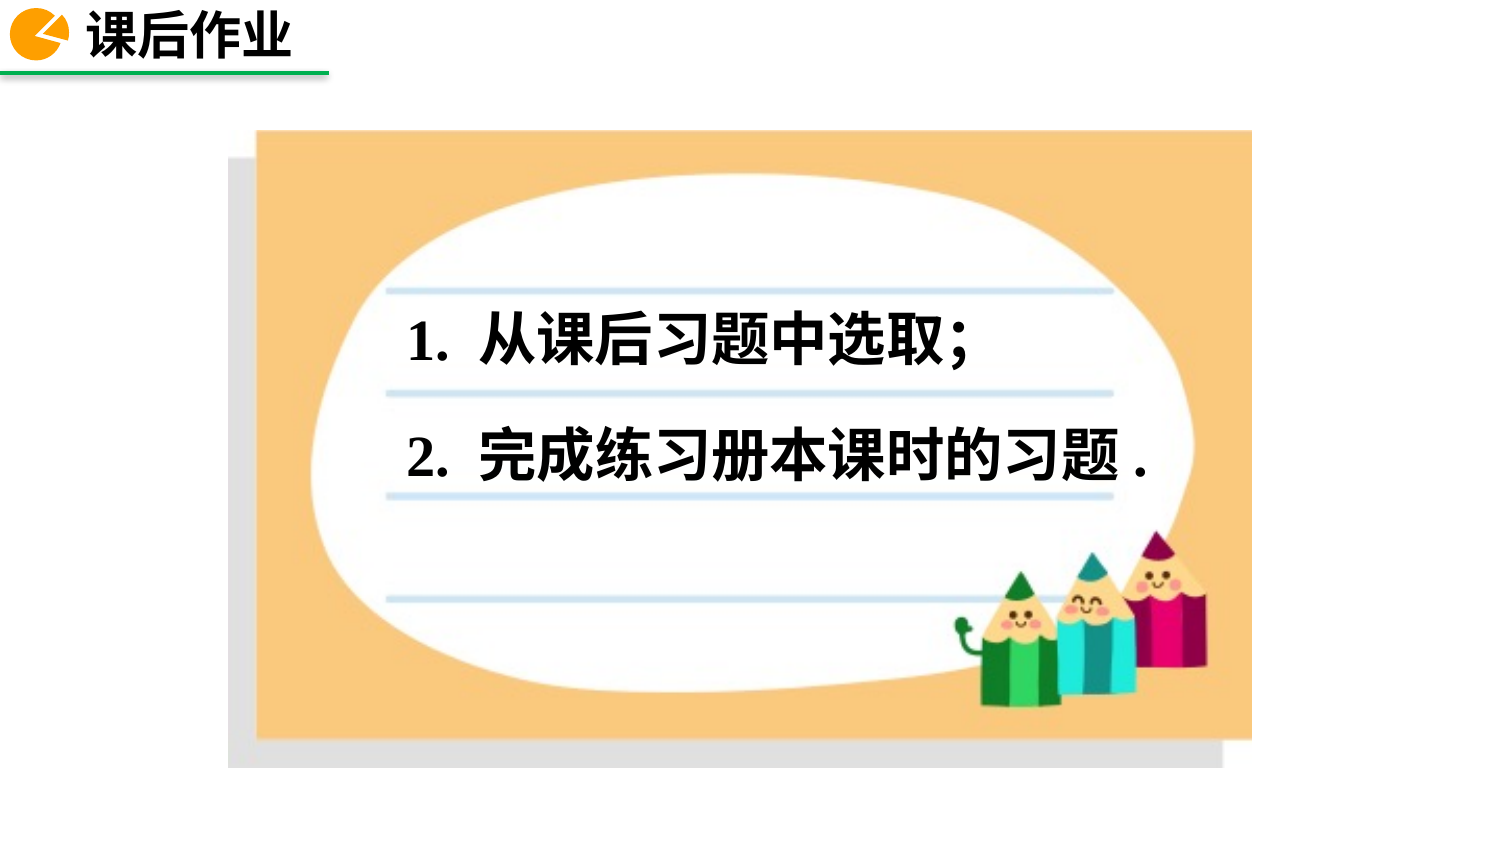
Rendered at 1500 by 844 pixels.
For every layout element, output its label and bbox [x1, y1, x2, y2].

text_box [0, 0, 330, 74]
picture [228, 129, 1252, 768]
